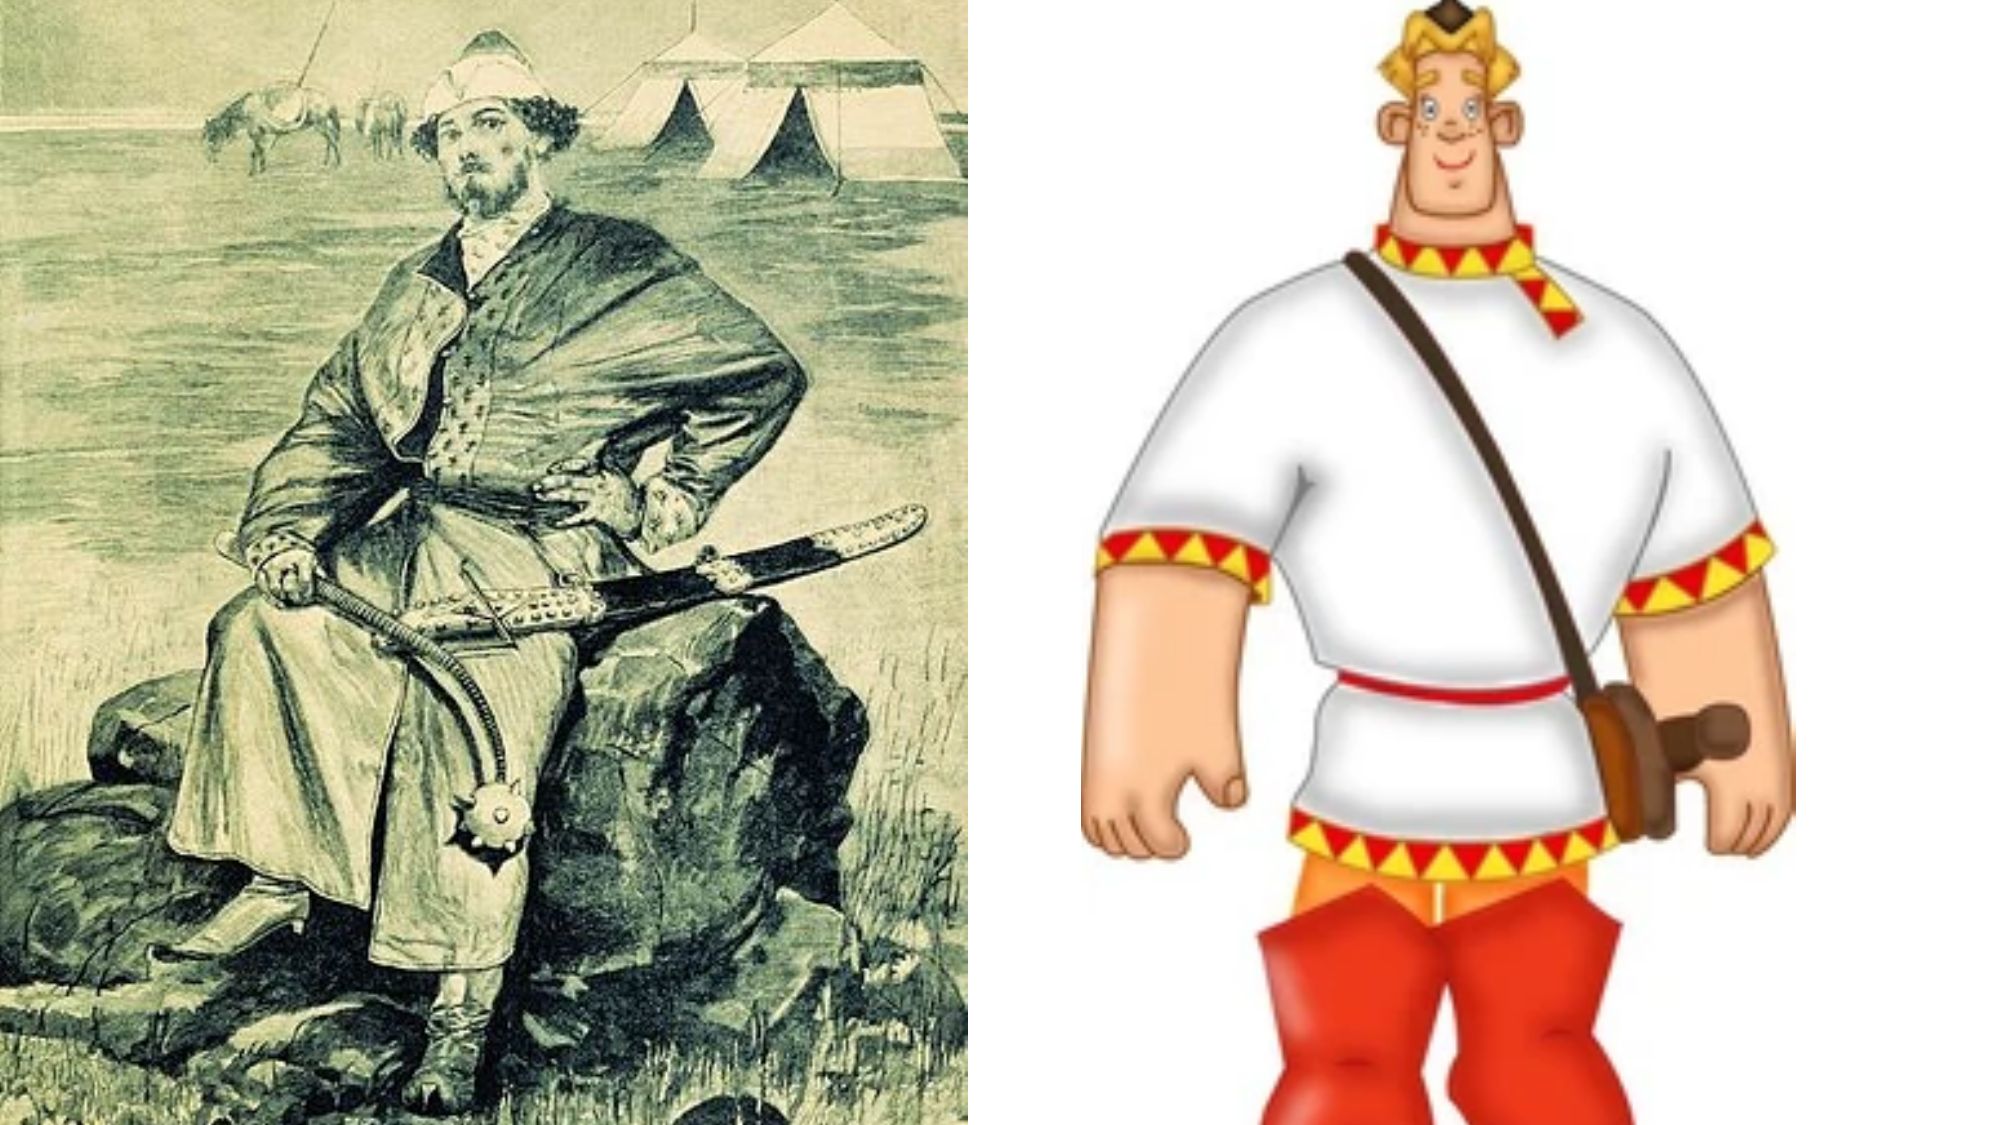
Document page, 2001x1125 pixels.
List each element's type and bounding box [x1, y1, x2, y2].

picture [1081, 0, 1796, 1125]
picture [0, 0, 968, 1125]
